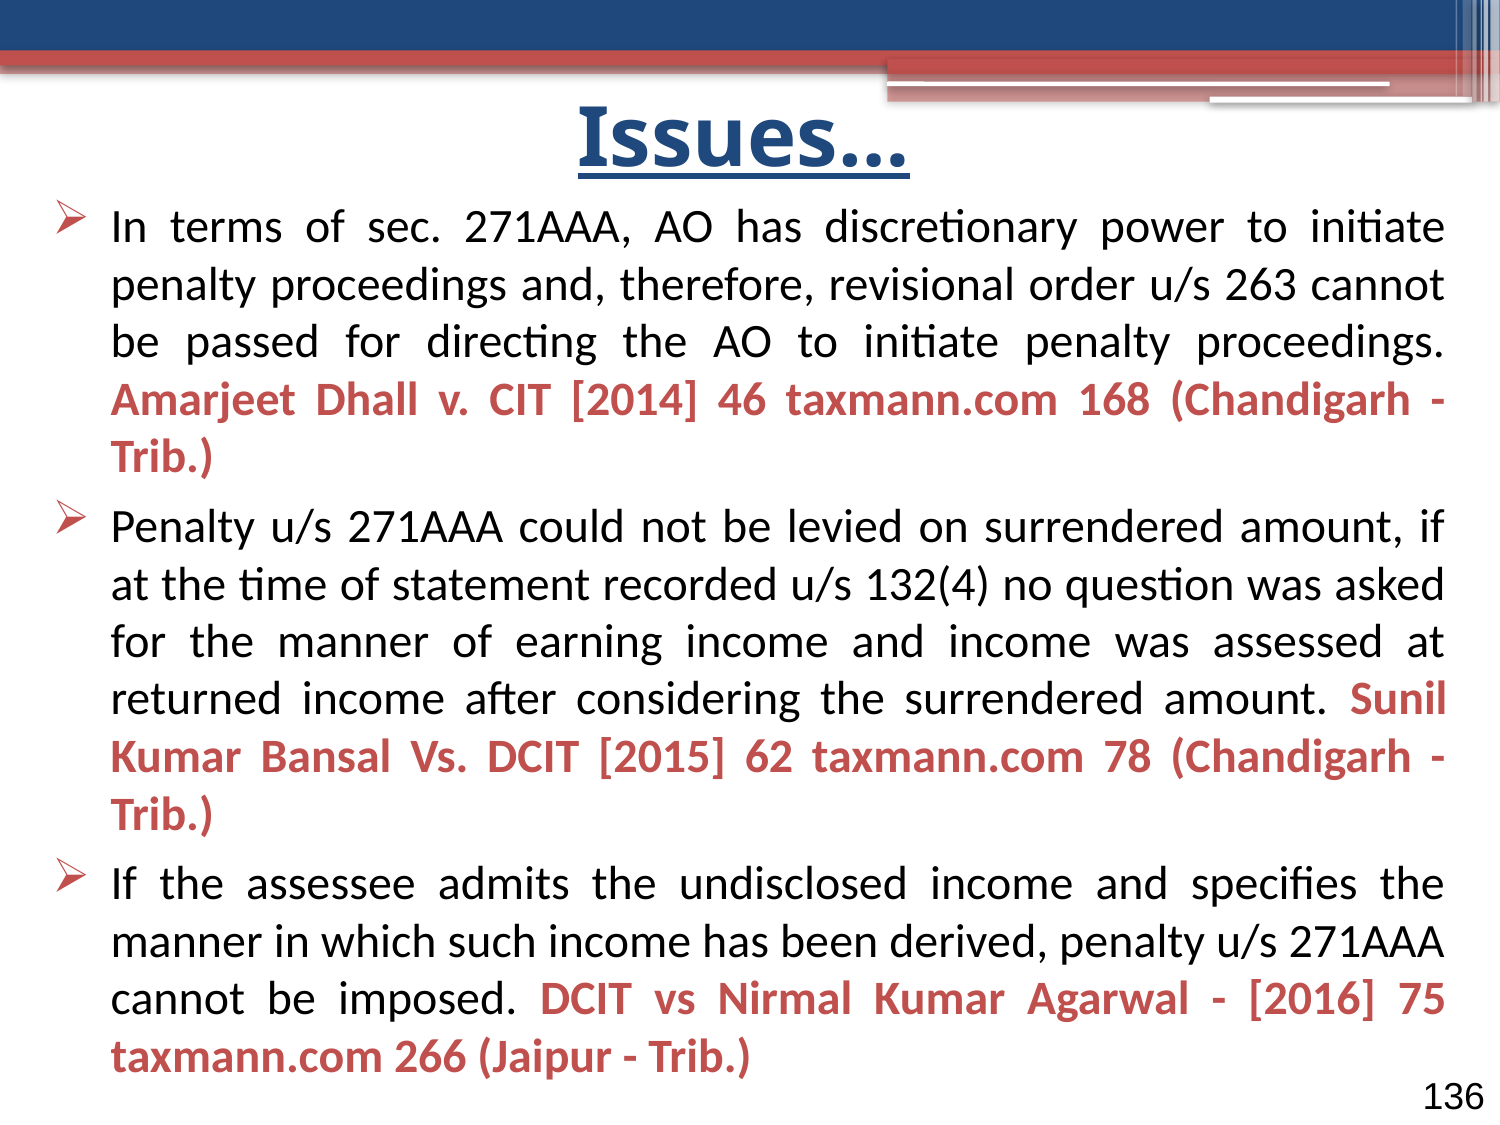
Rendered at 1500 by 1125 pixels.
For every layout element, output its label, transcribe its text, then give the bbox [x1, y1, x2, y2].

list In terms of sec. 271AAA, AO has discretionary power to initiate penalty proceedings and, therefore, revisional order u/s 263 cannot be passed for directing the AO to initiate penalty proceedings. Amarjeet Dhall v. CIT [2014] 46 taxmann.com 168 (Chandigarh - Trib.) Penalty u/s 271AAA could not be levied on surrendered amount, if at the time of statement recorded u/s 132(4) no question was asked for the manner of earning income and income was assessed at returned income after considering the surrendered amount. Sunil Kumar Bansal Vs. DCIT [2015] 62 taxmann.com 78 (Chandigarh - Trib.) If the assessee admits the undisclosed income and specifies the manner in which such income has been derived, penalty u/s 271AAA cannot be imposed. DCIT vs Nirmal Kumar Agarwal - [2016] 75 taxmann.com 266 (Jaipur - Trib.) [37, 187, 1463, 1088]
slide_number 136 [1374, 1064, 1500, 1125]
text_box Issues… [74, 50, 1413, 218]
